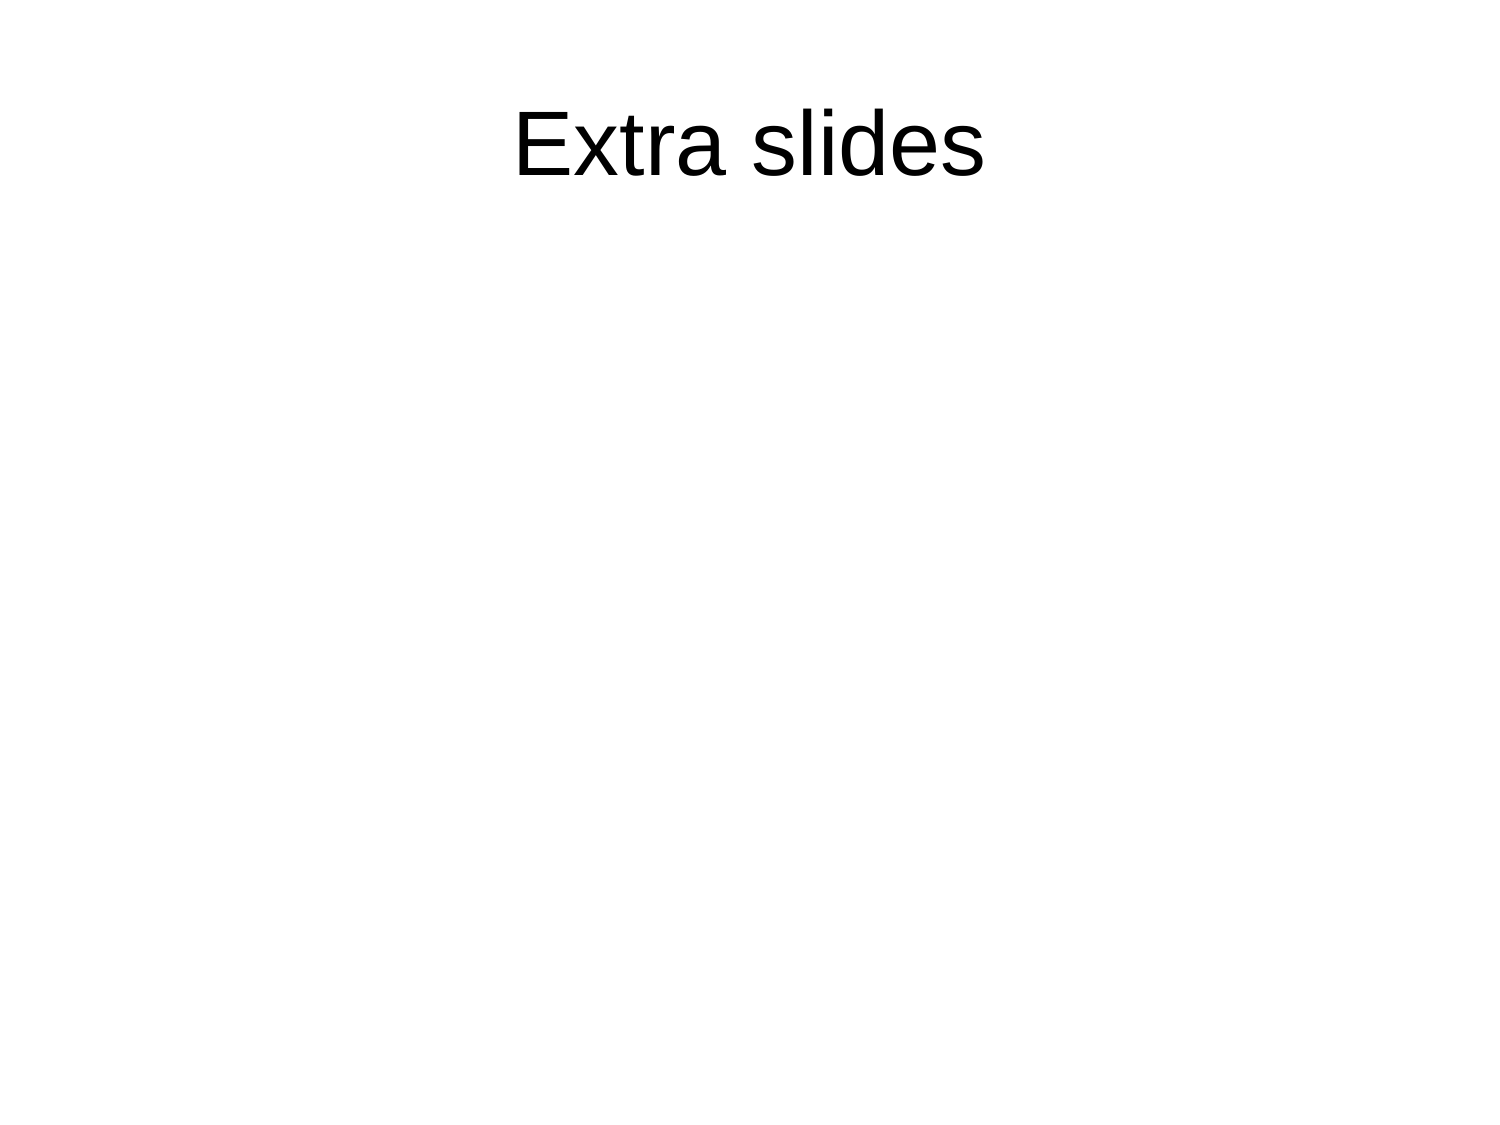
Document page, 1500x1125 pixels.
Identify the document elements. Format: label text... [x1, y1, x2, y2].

title Extra slides [75, 45, 1425, 233]
